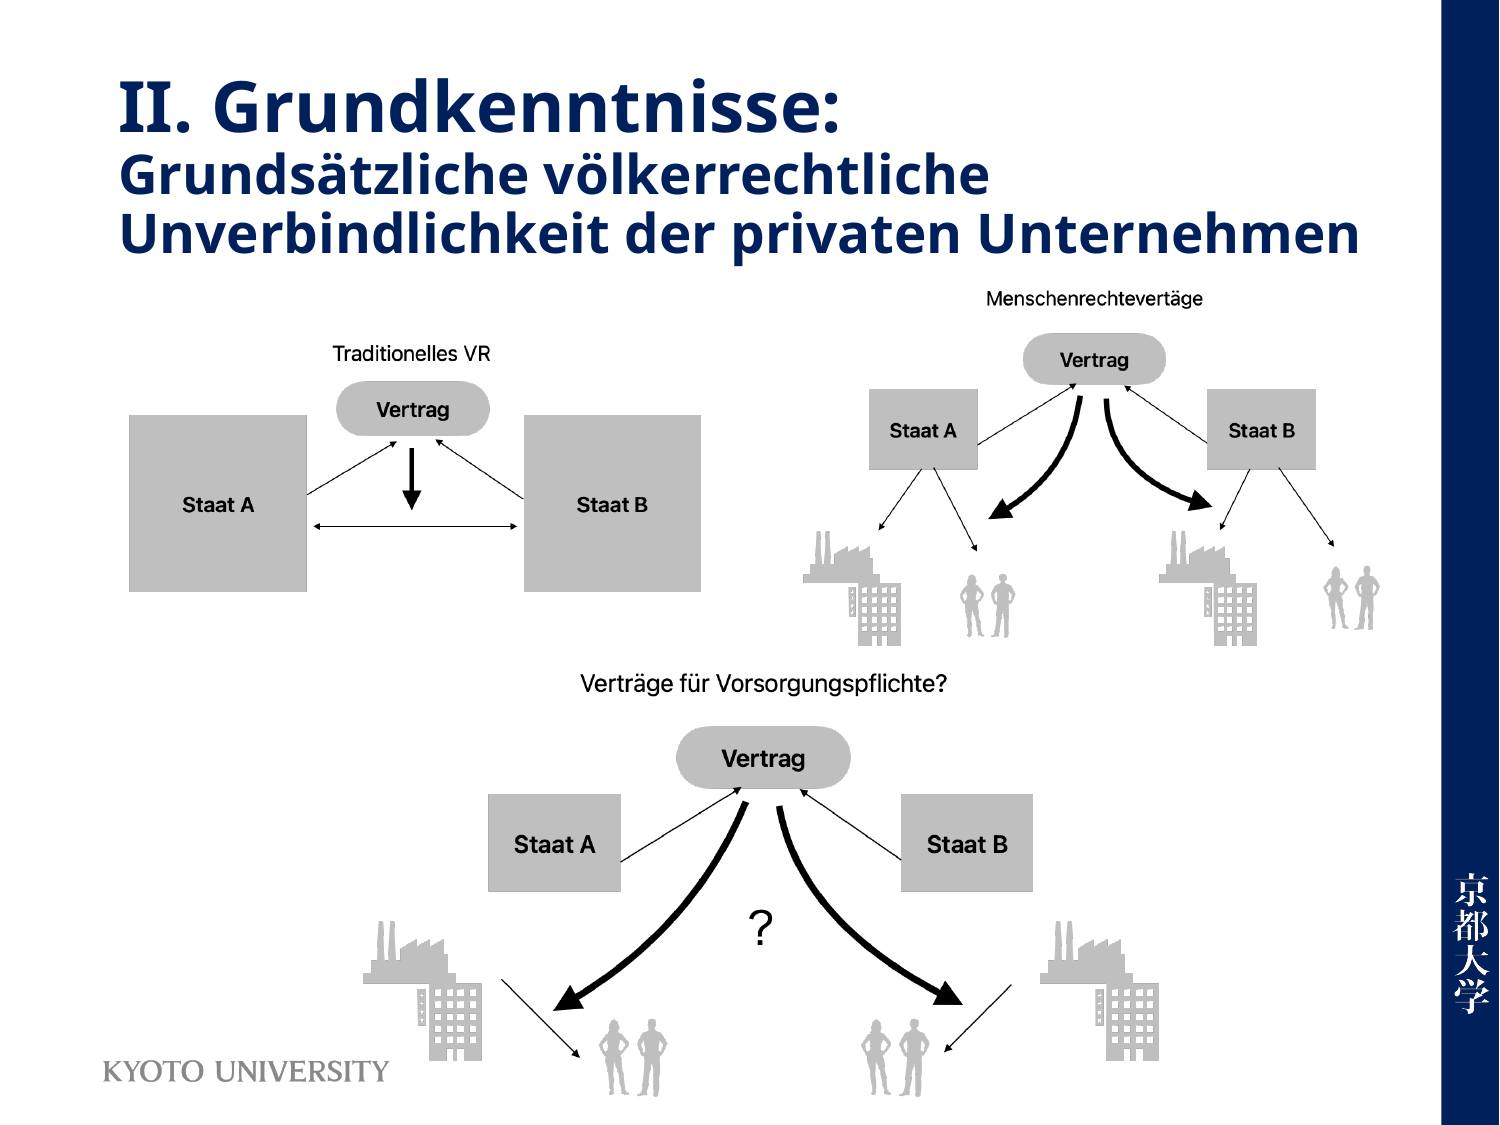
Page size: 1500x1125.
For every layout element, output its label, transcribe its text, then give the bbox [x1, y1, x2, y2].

picture [103, 661, 1160, 1097]
title II. Grundkenntnisse: Grundsätzliche völkerrechtliche Unverbindlichkeit der privaten Unternehmen [103, 59, 1381, 278]
picture [128, 334, 702, 593]
picture [1452, 873, 1490, 1014]
picture [802, 280, 1381, 647]
